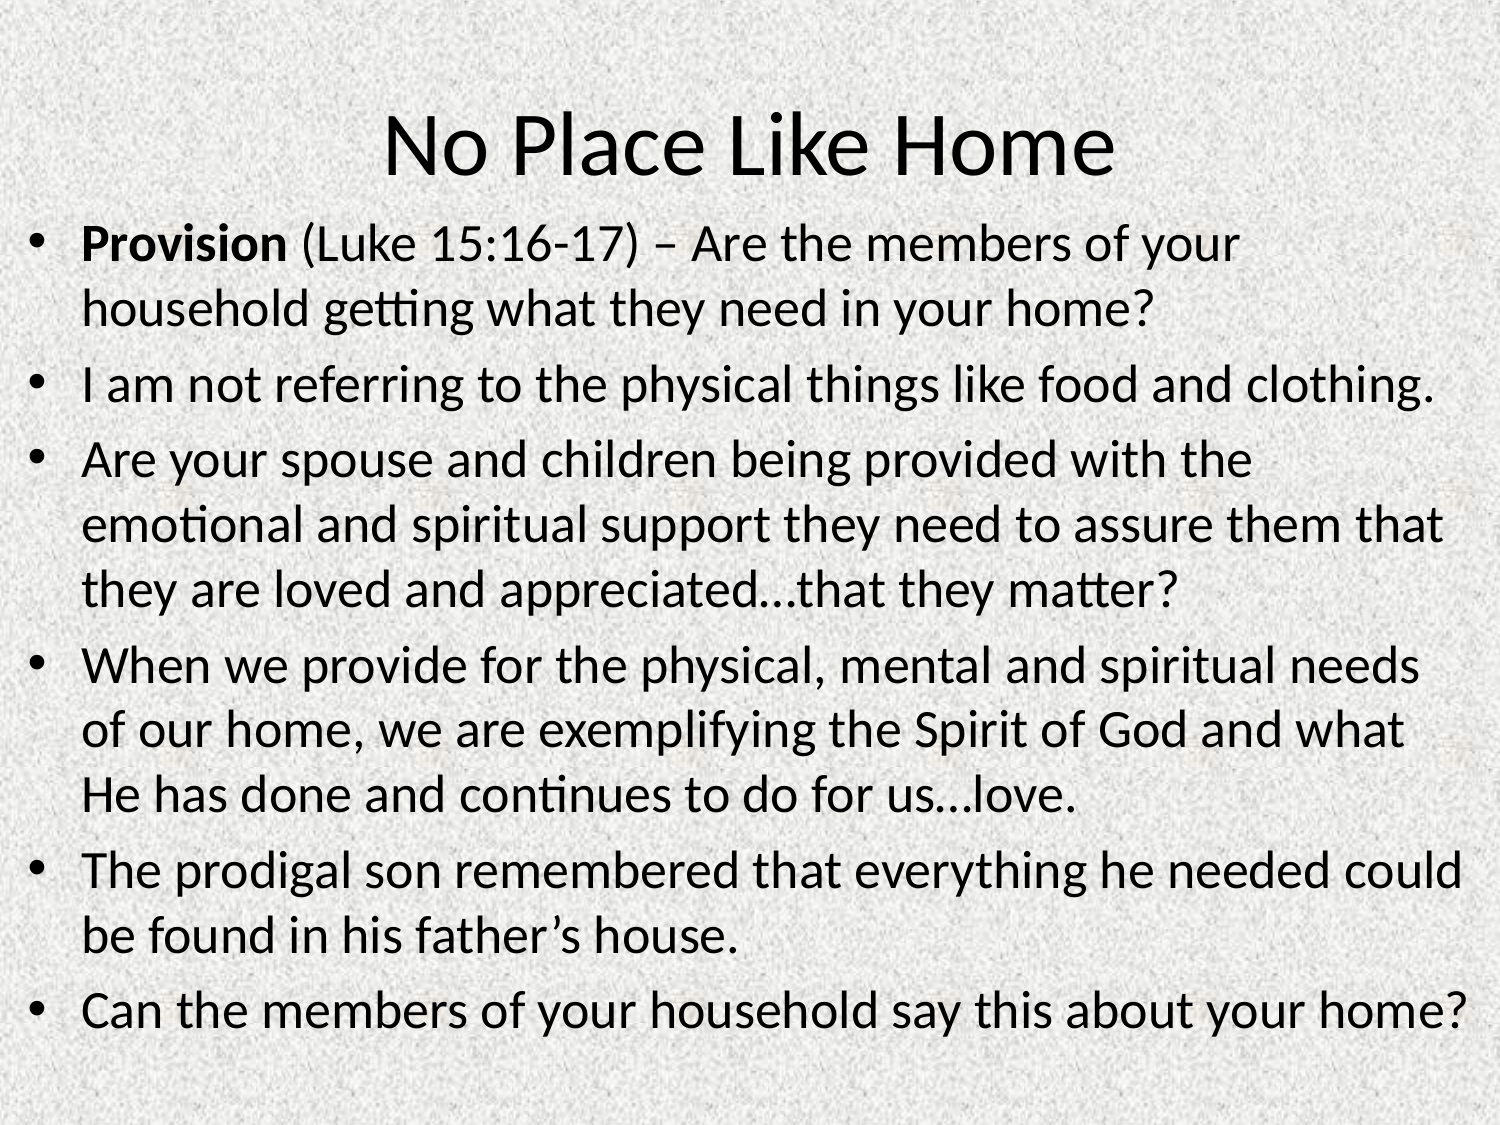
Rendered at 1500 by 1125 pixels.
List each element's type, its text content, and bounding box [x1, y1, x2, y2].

title No Place Like Home [75, 45, 1425, 200]
list Provision (Luke 15:16-17) – Are the members of your household getting what they need in your home? I am not referring to the physical things like food and clothing. Are your spouse and children being provided with the emotional and spiritual support they need to assure them that they are loved and appreciated…that they matter? When we provide for the physical, mental and spiritual needs of our home, we are exemplifying the Spirit of God and what He has done and continues to do for us…love. The prodigal son remembered that everything he needed could be found in his father’s house. Can the members of your household say this about your home? [12, 200, 1488, 1075]
picture [0, 0, 1500, 1125]
